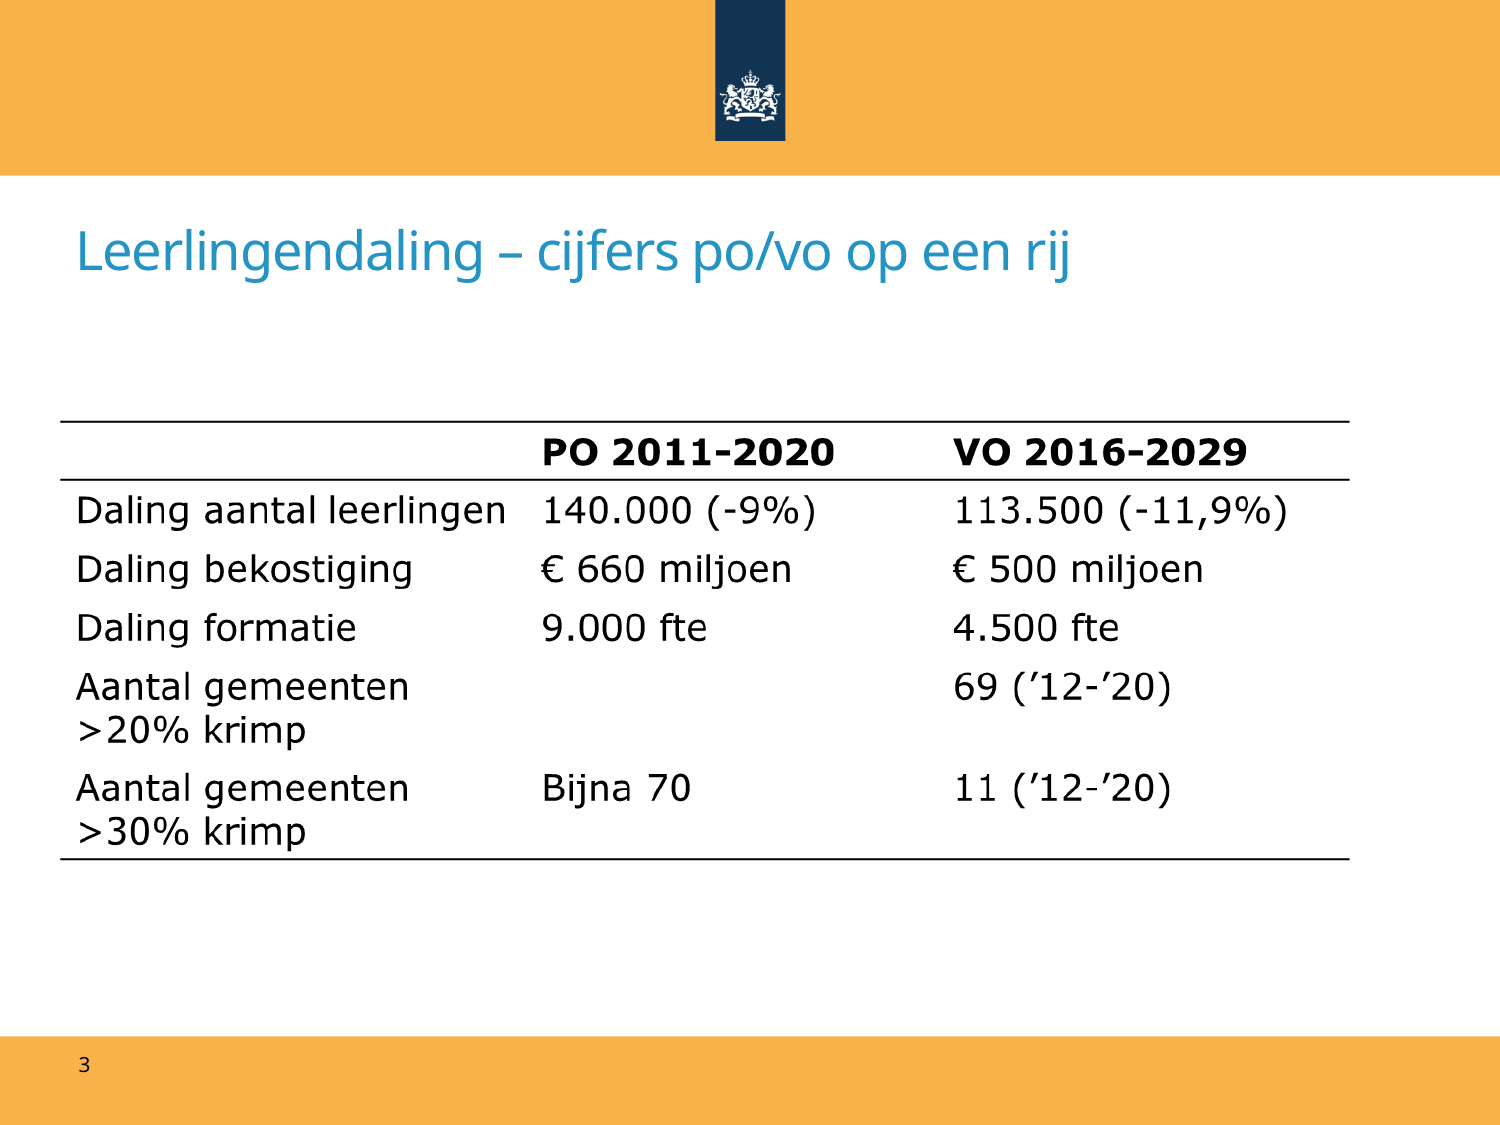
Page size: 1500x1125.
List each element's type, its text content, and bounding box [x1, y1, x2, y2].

title Leerlingendaling – cijfers po/vo op een rij [60, 202, 1348, 297]
picture [0, 0, 1500, 141]
slide_number 3 [63, 1043, 181, 1104]
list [60, 417, 1350, 874]
